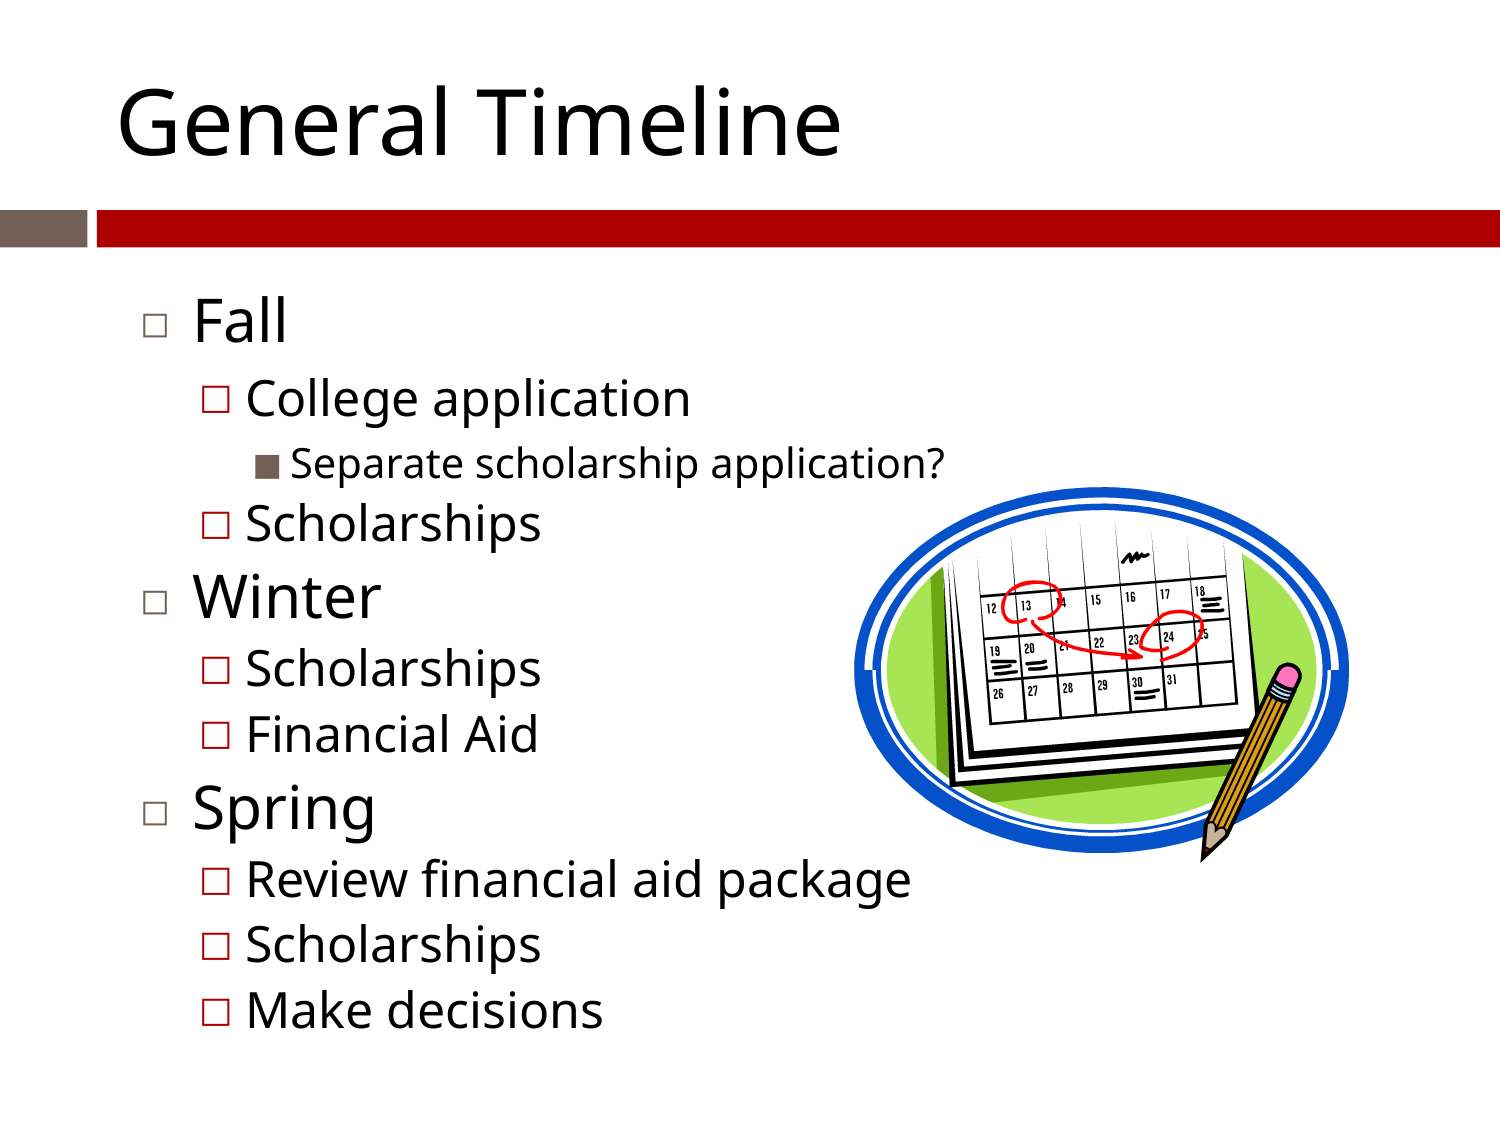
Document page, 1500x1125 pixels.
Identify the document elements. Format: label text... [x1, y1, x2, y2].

list Fall College application Separate scholarship application? Scholarships Winter Scholarships Financial Aid Spring Review financial aid package Scholarships Make decisions [125, 275, 1425, 1100]
picture [854, 487, 1350, 863]
title General Timeline [100, 37, 1438, 200]
